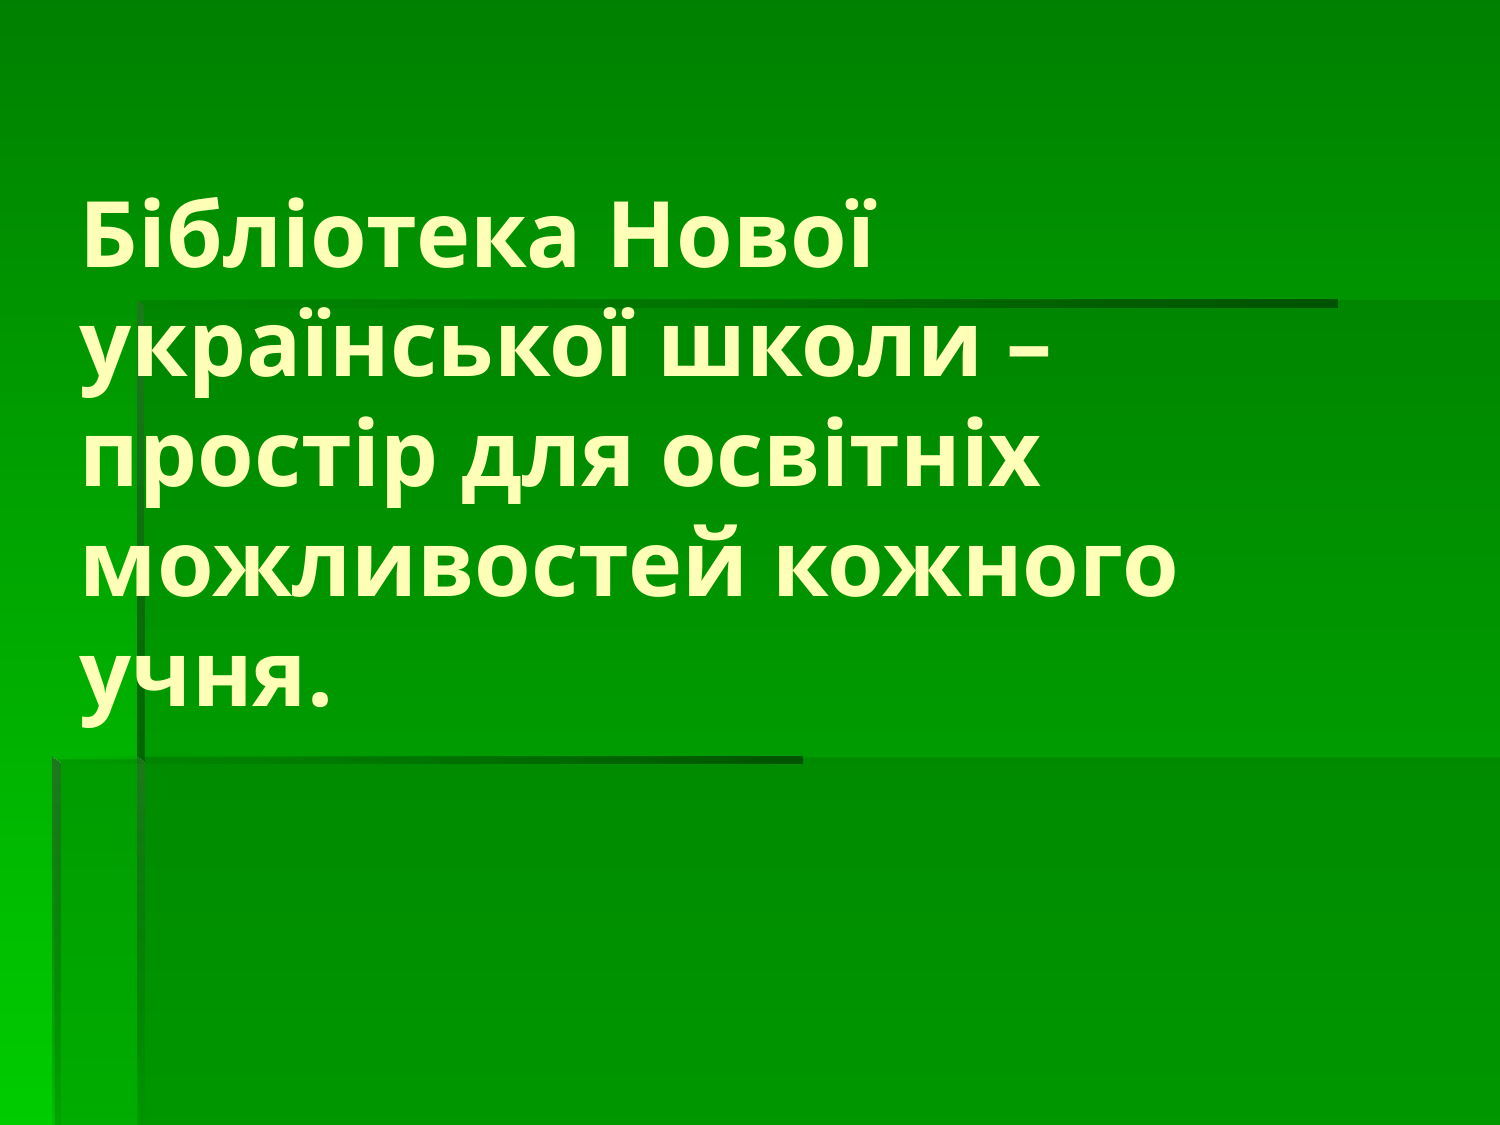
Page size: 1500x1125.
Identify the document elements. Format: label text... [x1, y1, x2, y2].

title Бібліотека Нової української школи – простір для освітніх можливостей кожного учня. [64, 136, 1441, 764]
